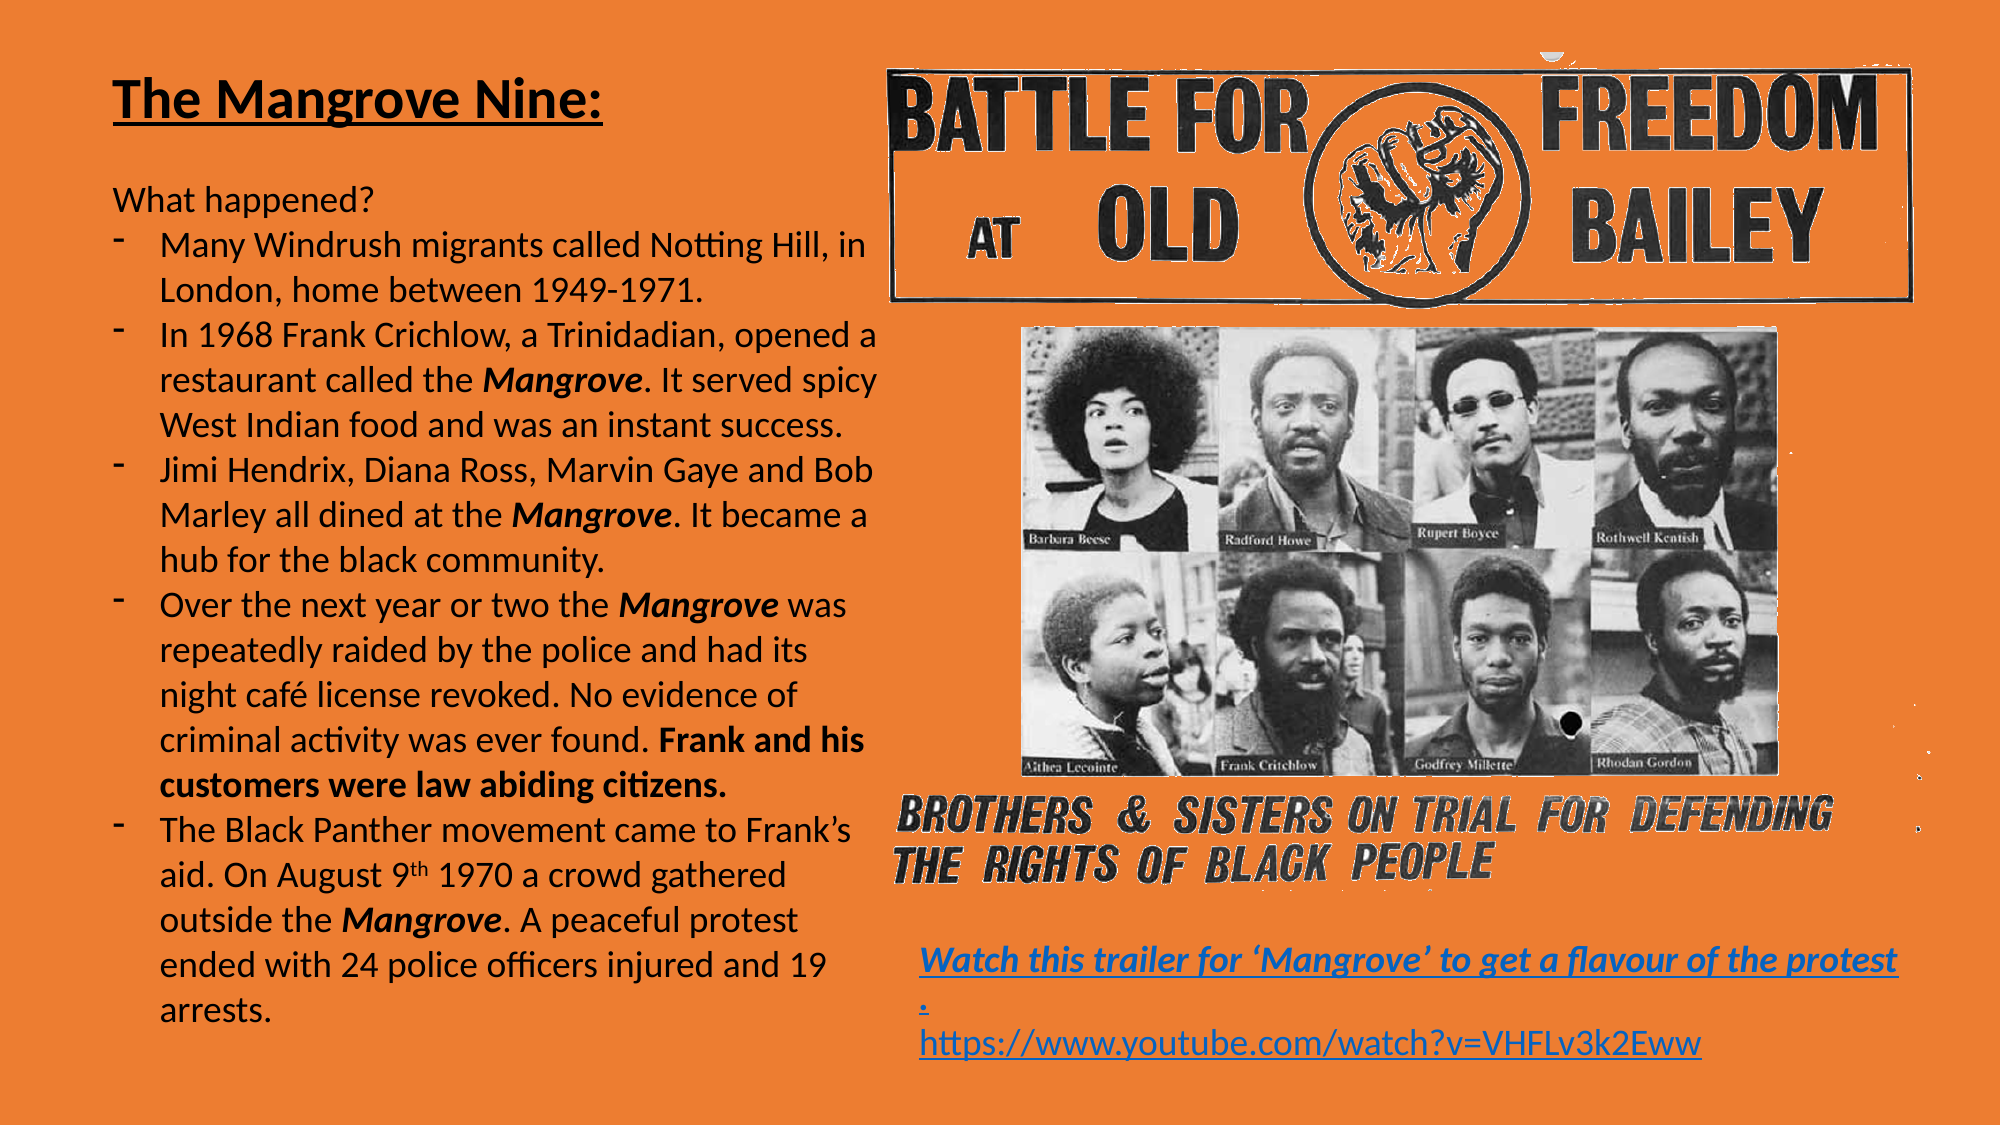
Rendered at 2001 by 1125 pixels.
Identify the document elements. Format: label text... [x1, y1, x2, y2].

text_box Watch this trailer for ‘Mangrove’ to get a flavour of the protest. https://www.youtube.com/watch?v=VHFLv3k2Eww [905, 928, 1922, 1125]
text_box The Mangrove Nine: What happened? Many Windrush migrants called Notting Hill, in London, home between 1949-1971. In 1968 Frank Crichlow, a Trinidadian, opened a restaurant called the Mangrove. It served spicy West Indian food and was an instant success. Jimi Hendrix, Diana Ross, Marvin Gaye and Bob Marley all dined at the Mangrove. It became a hub for the black community. Over the next year or two the Mangrove was repeatedly raided by the police and had its night café license revoked. No evidence of criminal activity was ever found. Frank and his customers were law abiding citizens. The Black Panther movement came to Frank’s aid. On August 9th 1970 a crowd gathered outside the Mangrove. A peaceful protest ended with 24 police officers injured and 19 arrests. [97, 53, 905, 1125]
picture [871, 52, 1931, 909]
